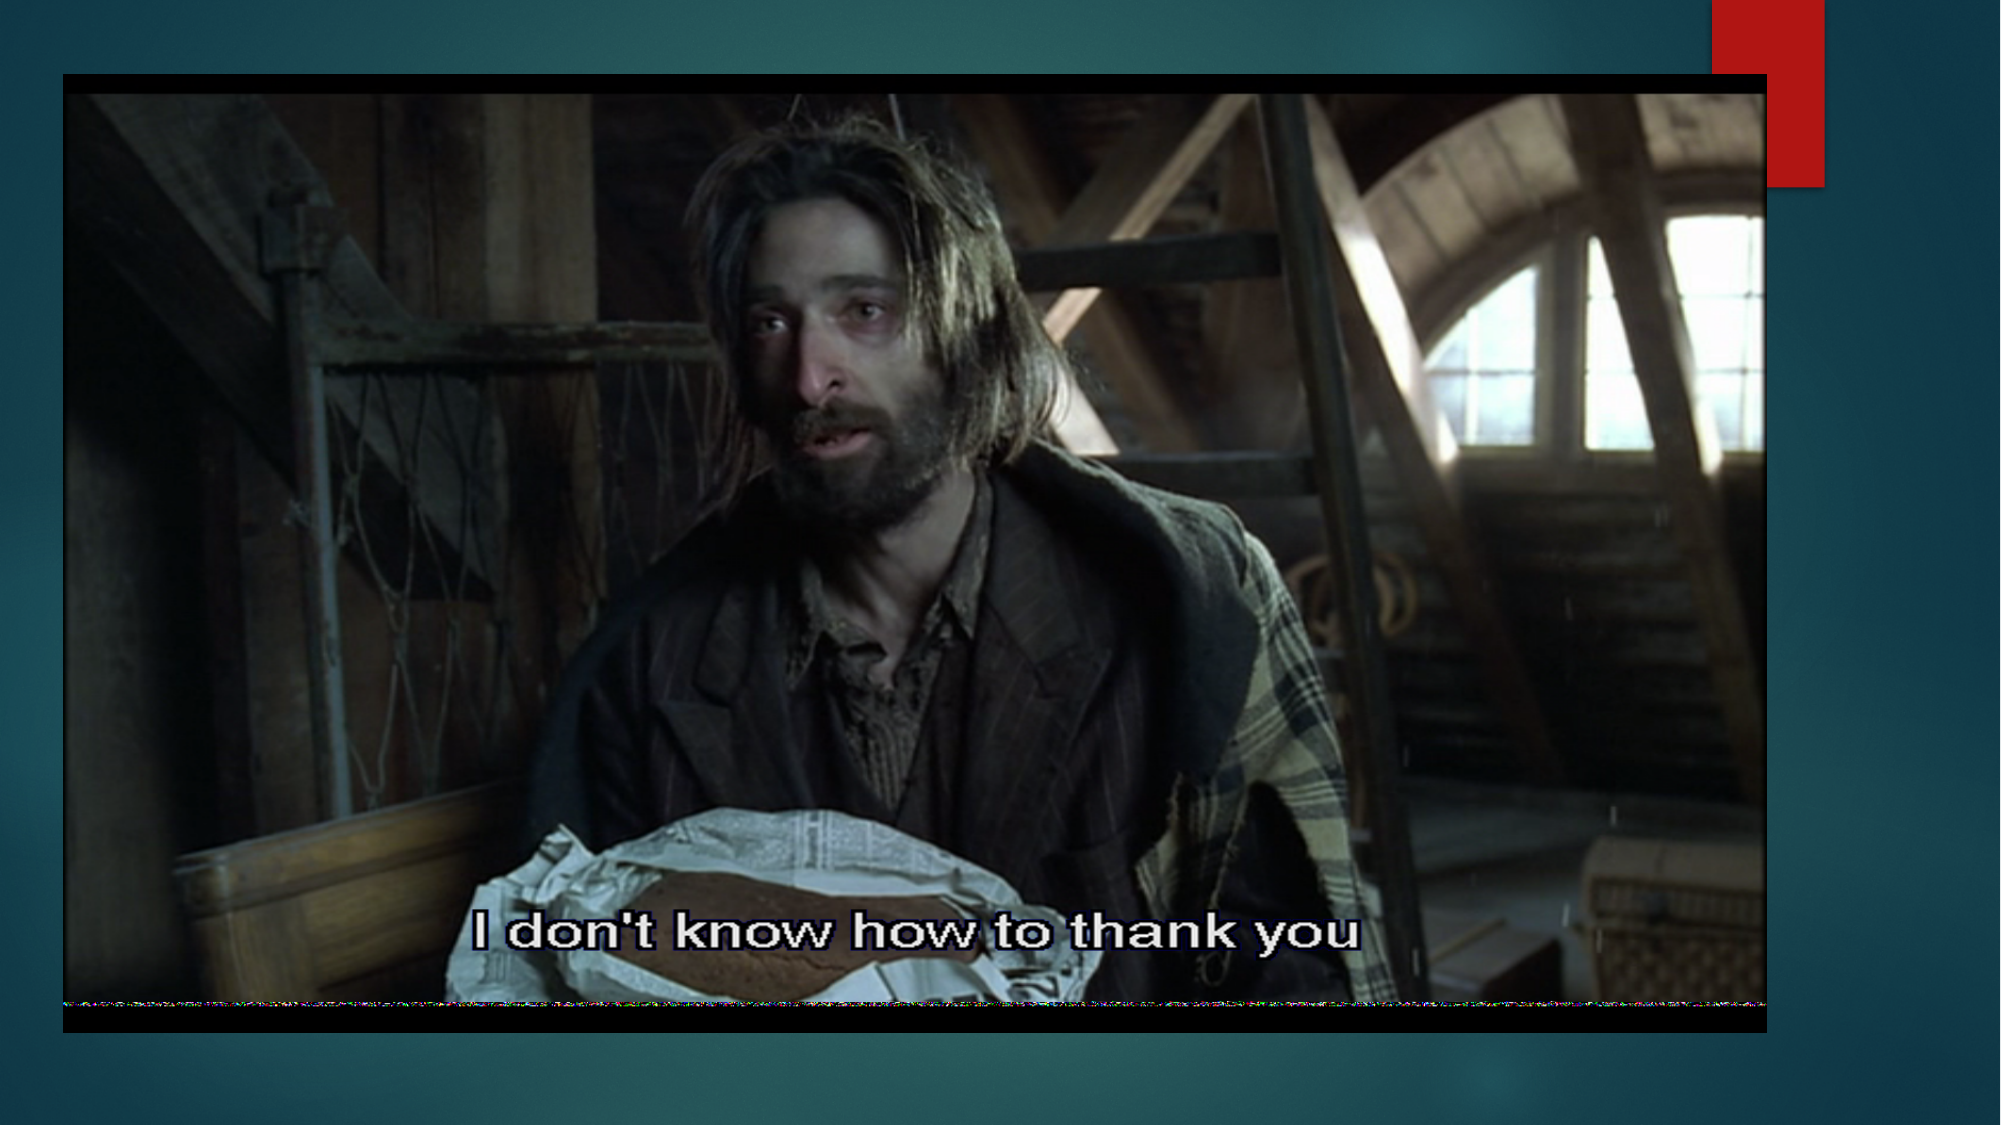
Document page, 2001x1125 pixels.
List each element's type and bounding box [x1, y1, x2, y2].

picture [0, 0, 1767, 1125]
